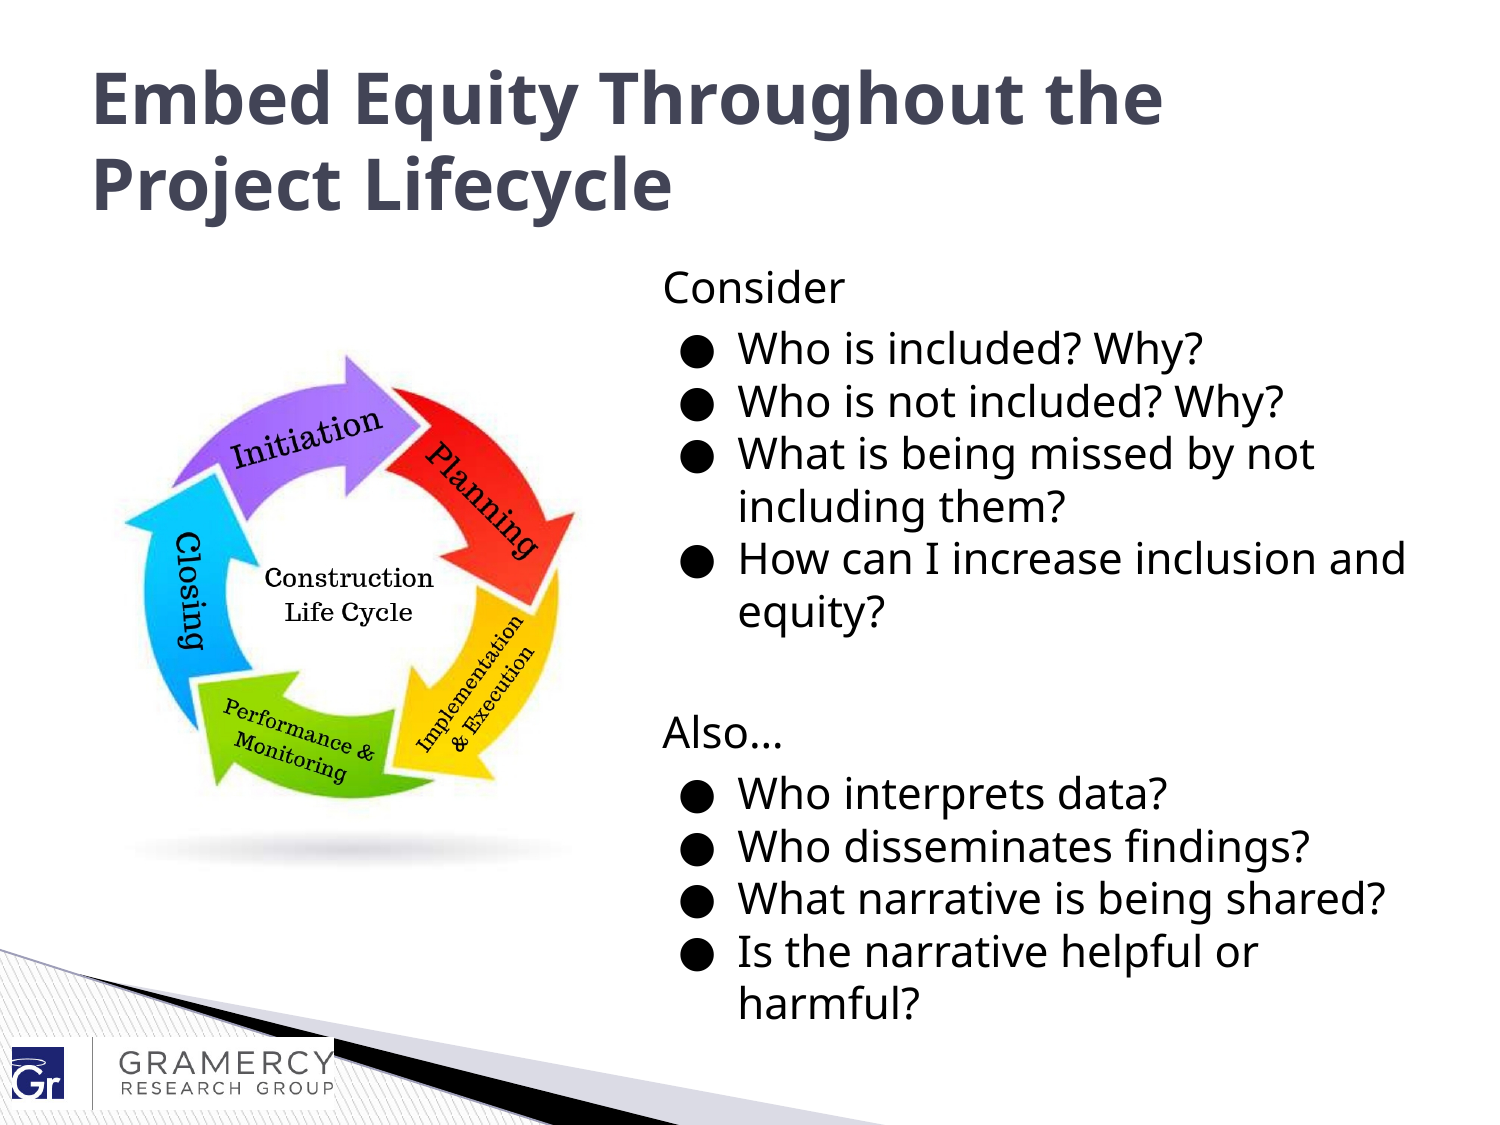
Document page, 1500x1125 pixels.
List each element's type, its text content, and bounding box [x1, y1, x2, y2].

picture [12, 1037, 334, 1110]
title Embed Equity Throughout the Project Lifecycle [75, 45, 1425, 233]
text_box Consider Who is included? Why? Who is not included? Why? What is being missed by not including them? How can I increase inclusion and equity? Also… Who interprets data? Who disseminates findings? What narrative is being shared? Is the narrative helpful or harmful? [647, 245, 1446, 1044]
picture [49, 307, 648, 906]
